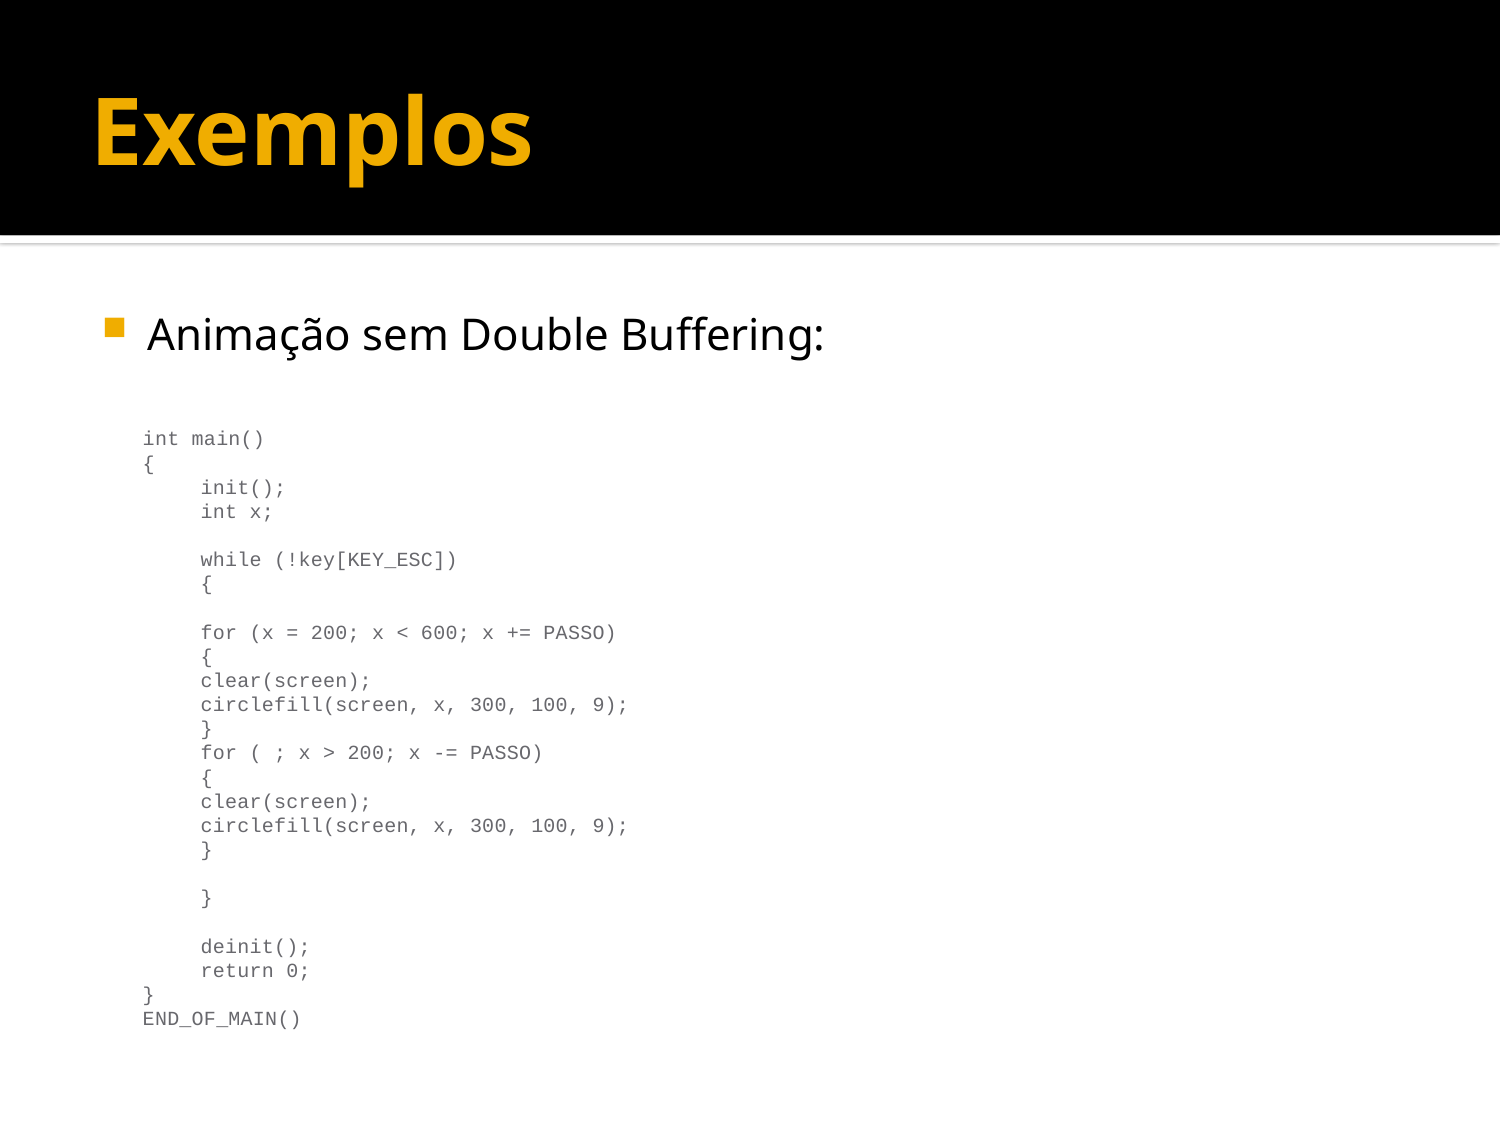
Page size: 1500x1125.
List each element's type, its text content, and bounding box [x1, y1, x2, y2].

title Exemplos [75, 25, 1425, 231]
list Animação sem Double Buffering: int main() { init(); int x; while (!key[KEY_ESC]) { for (x = 200; x < 600; x += PASSO) { clear(screen); circlefill(screen, x, 300, 100, 9); } for ( ; x > 200; x -= PASSO) { clear(screen); circlefill(screen, x, 300, 100, 9); } } deinit(); return 0; } END_OF_MAIN() [75, 291, 1425, 1050]
